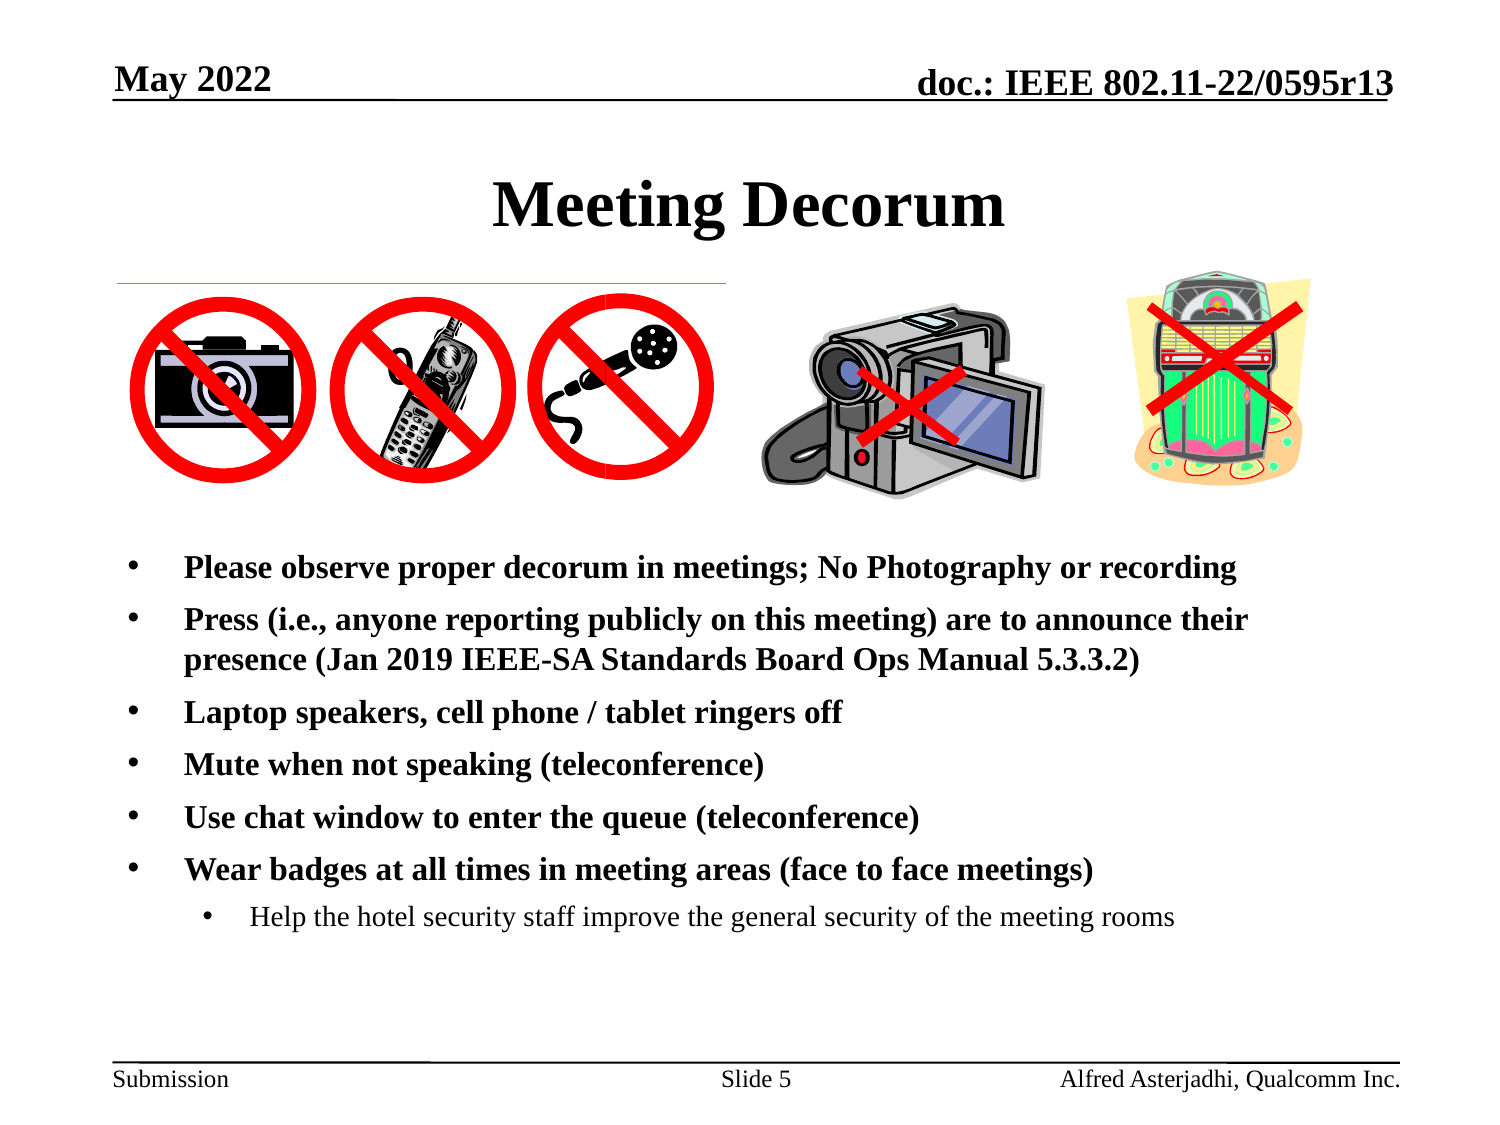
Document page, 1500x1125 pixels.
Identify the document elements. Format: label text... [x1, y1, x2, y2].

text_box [117, 283, 727, 484]
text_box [1126, 270, 1311, 487]
title Meeting Decorum [112, 112, 1388, 288]
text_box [761, 302, 1046, 500]
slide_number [114, 54, 423, 100]
list Please observe proper decorum in meetings; No Photography or recording Press (i.e., anyone reporting publicly on this meeting) are to announce their presence (Jan 2019 IEEE-SA Standards Board Ops Manual 5.3.3.2) Laptop speakers, cell phone / tablet ringers off Mute when not speaking (teleconference) Use chat window to enter the queue (teleconference) Wear badges at all times in meeting areas (face to face meetings) Help the hotel security staff improve the general security of the meeting rooms [112, 537, 1388, 1000]
slide_number Slide 5 [712, 1061, 800, 1123]
footer Alfred Asterjadhi, Qualcomm Inc. [878, 1061, 1402, 1093]
